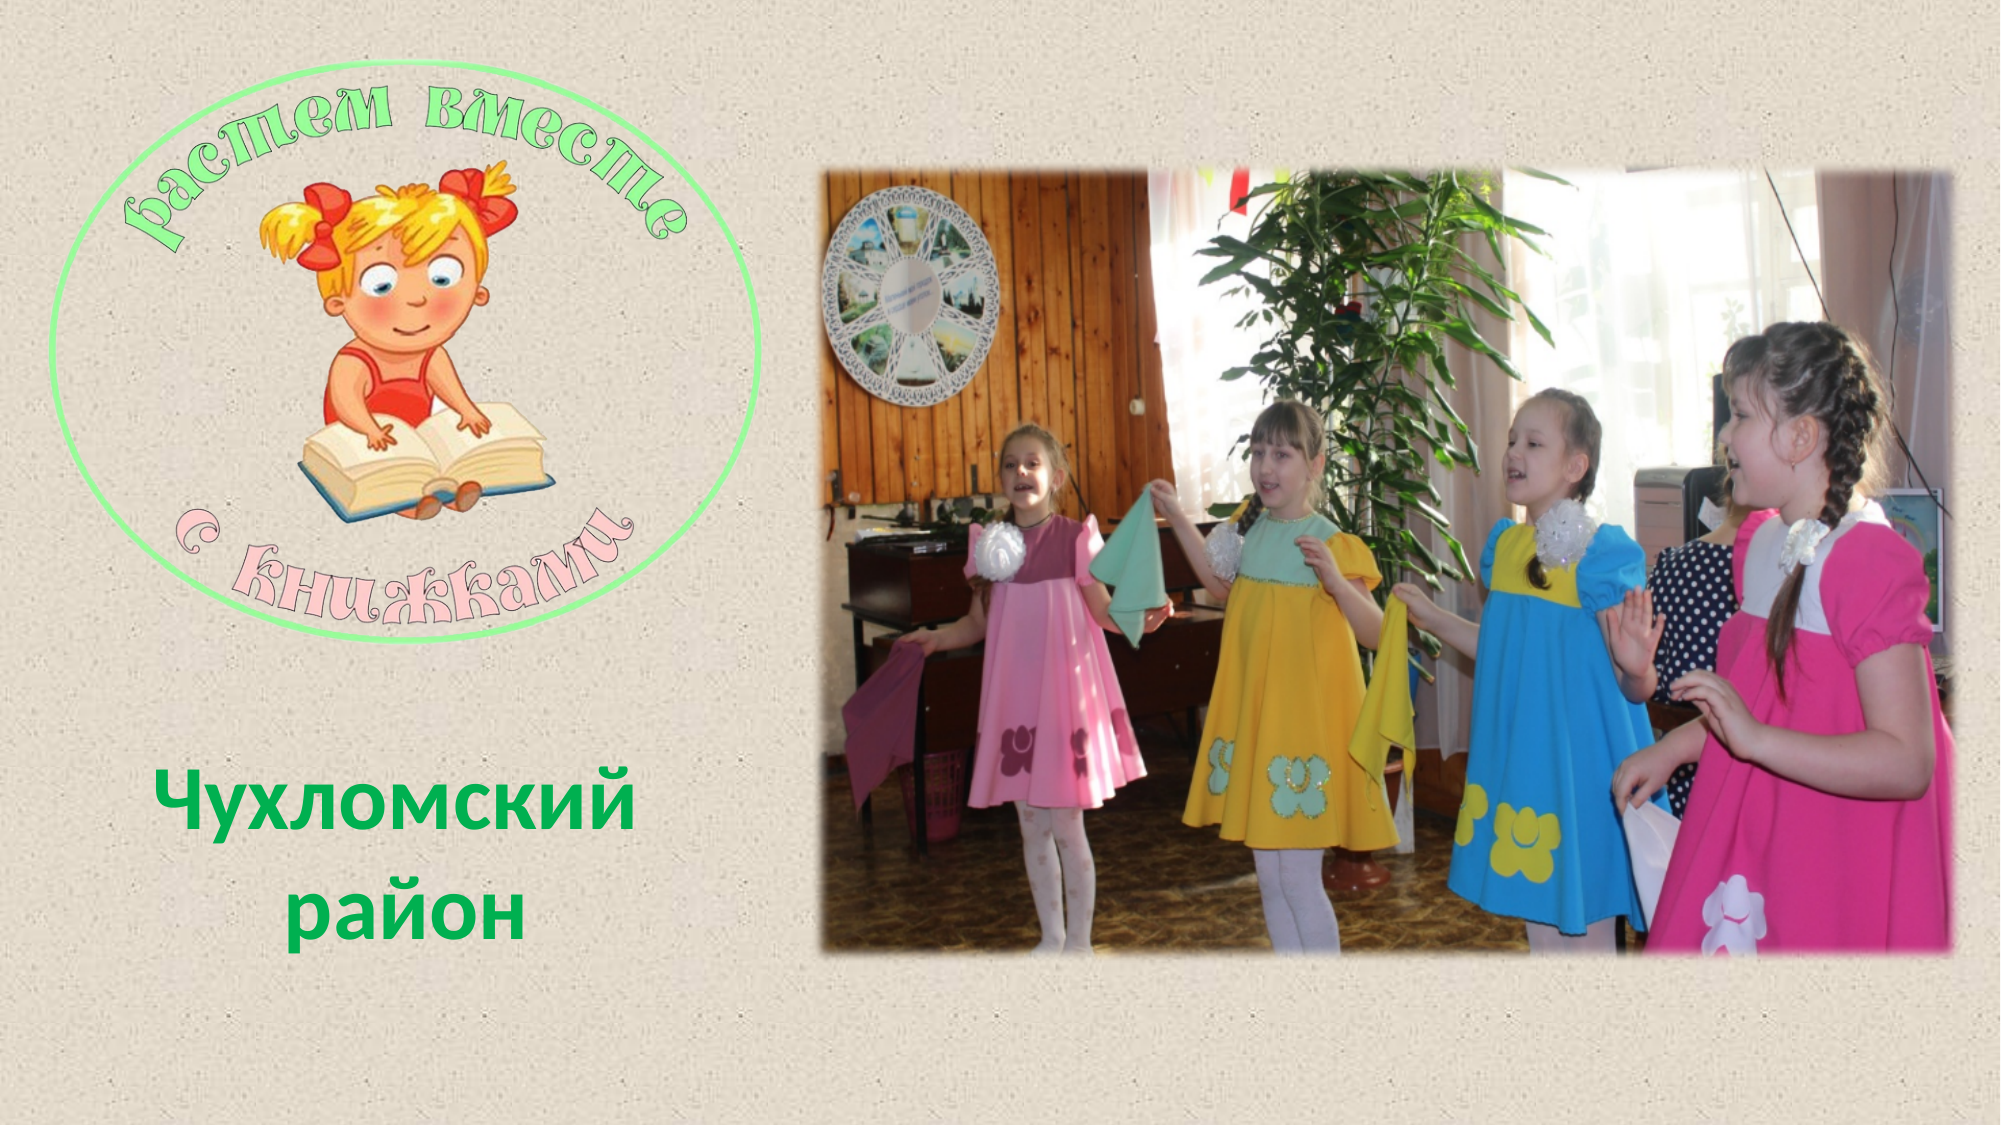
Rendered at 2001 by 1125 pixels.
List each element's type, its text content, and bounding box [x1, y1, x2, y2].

text_box Чухломский район [9, 730, 803, 966]
picture [0, 0, 2001, 1125]
